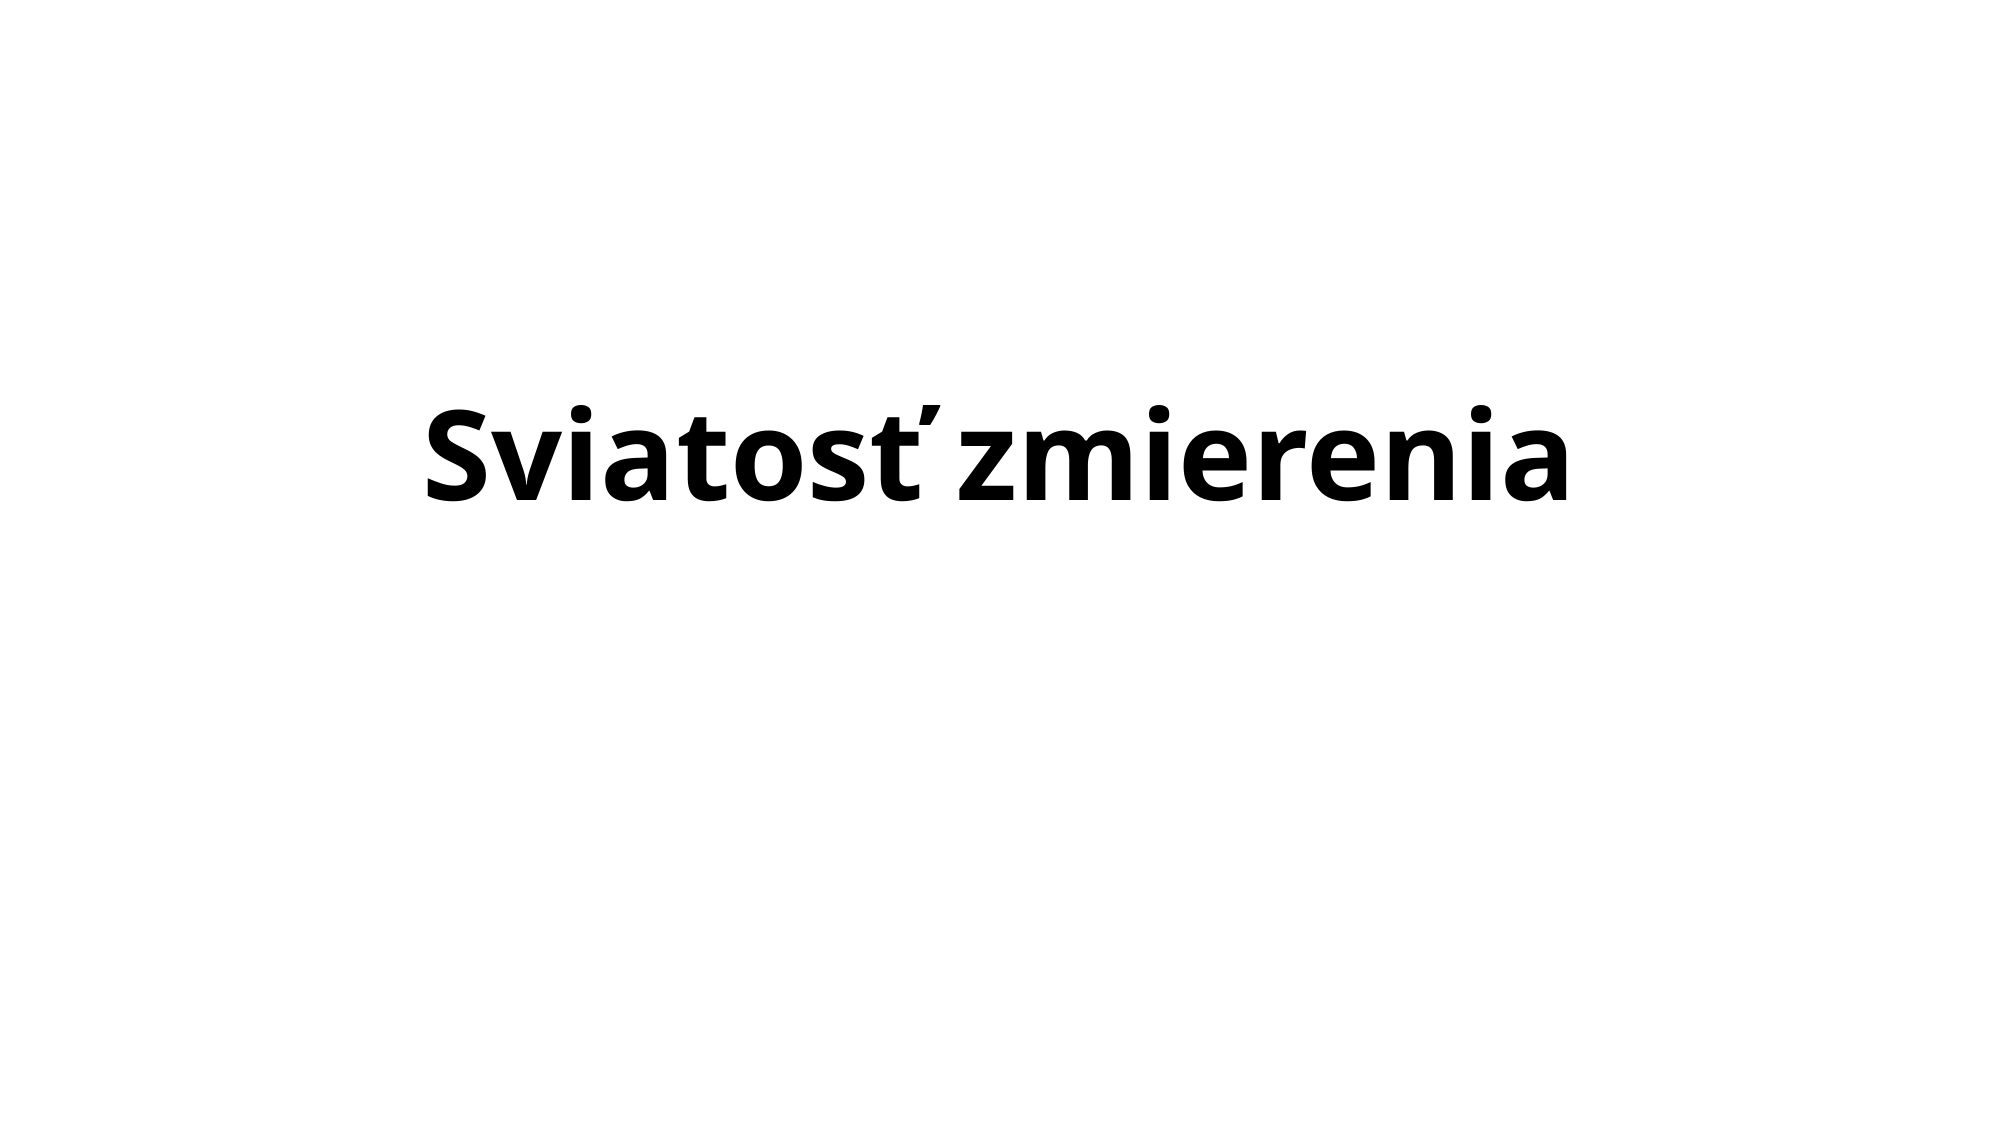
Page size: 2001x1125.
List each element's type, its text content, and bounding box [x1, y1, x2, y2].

title Sviatosť zmierenia [249, 336, 1750, 535]
